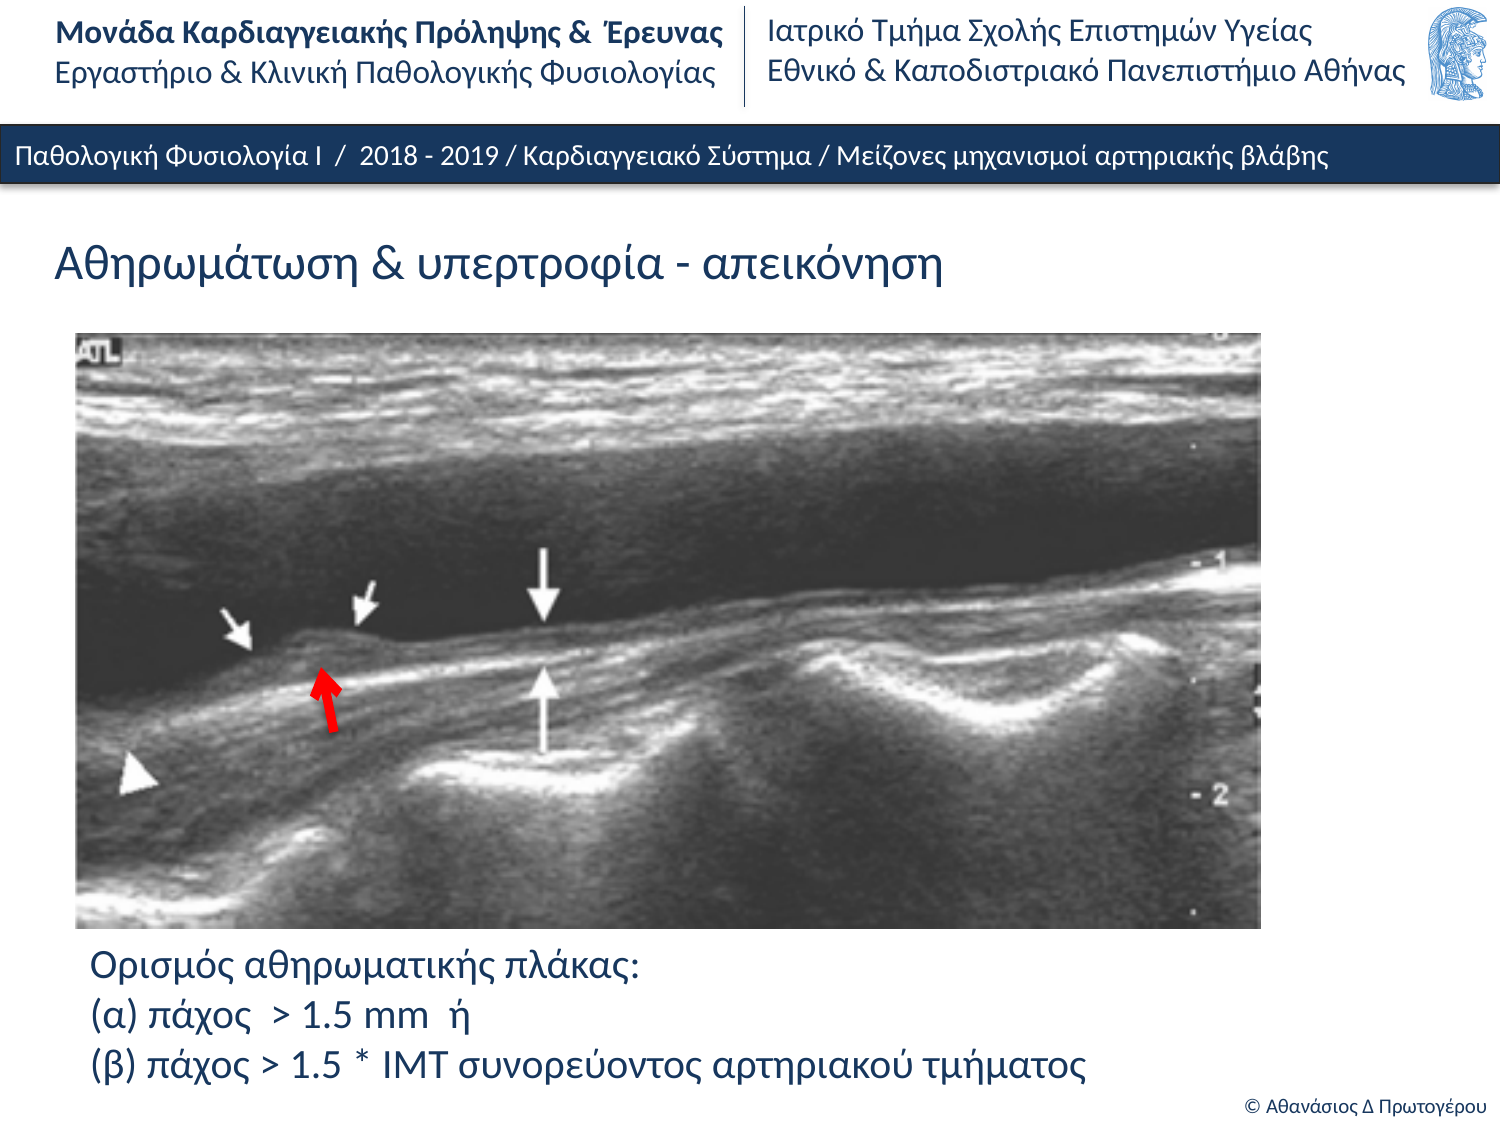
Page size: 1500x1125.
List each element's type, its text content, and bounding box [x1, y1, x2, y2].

text_box Μονάδα Καρδιαγγειακής Πρόληψης & Έρευνας Εργαστήριο & Κλινική Παθολογικής Φυσιολογίας [38, 3, 739, 98]
picture [1428, 7, 1487, 101]
picture [75, 333, 1261, 666]
text_box Αθηρωμάτωση & υπερτροφία - απεικόνηση [39, 222, 1469, 298]
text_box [74, 666, 1469, 1096]
text_box © Αθανάσιος Δ Πρωτογέρου [1229, 1085, 1500, 1125]
text_box Παθολογική Φυσιολογία Ι / 2018 - 2019 / Καρδιαγγειακό Σύστημα / Μείζονες μηχανισμοί αρτηριακής βλάβης [0, 124, 1500, 184]
text_box Ιατρικό Τμήμα Σχολής Επιστημών Υγείας Εθνικό & Καποδιστριακό Πανεπιστήμιο Αθήνας [752, 0, 1422, 96]
